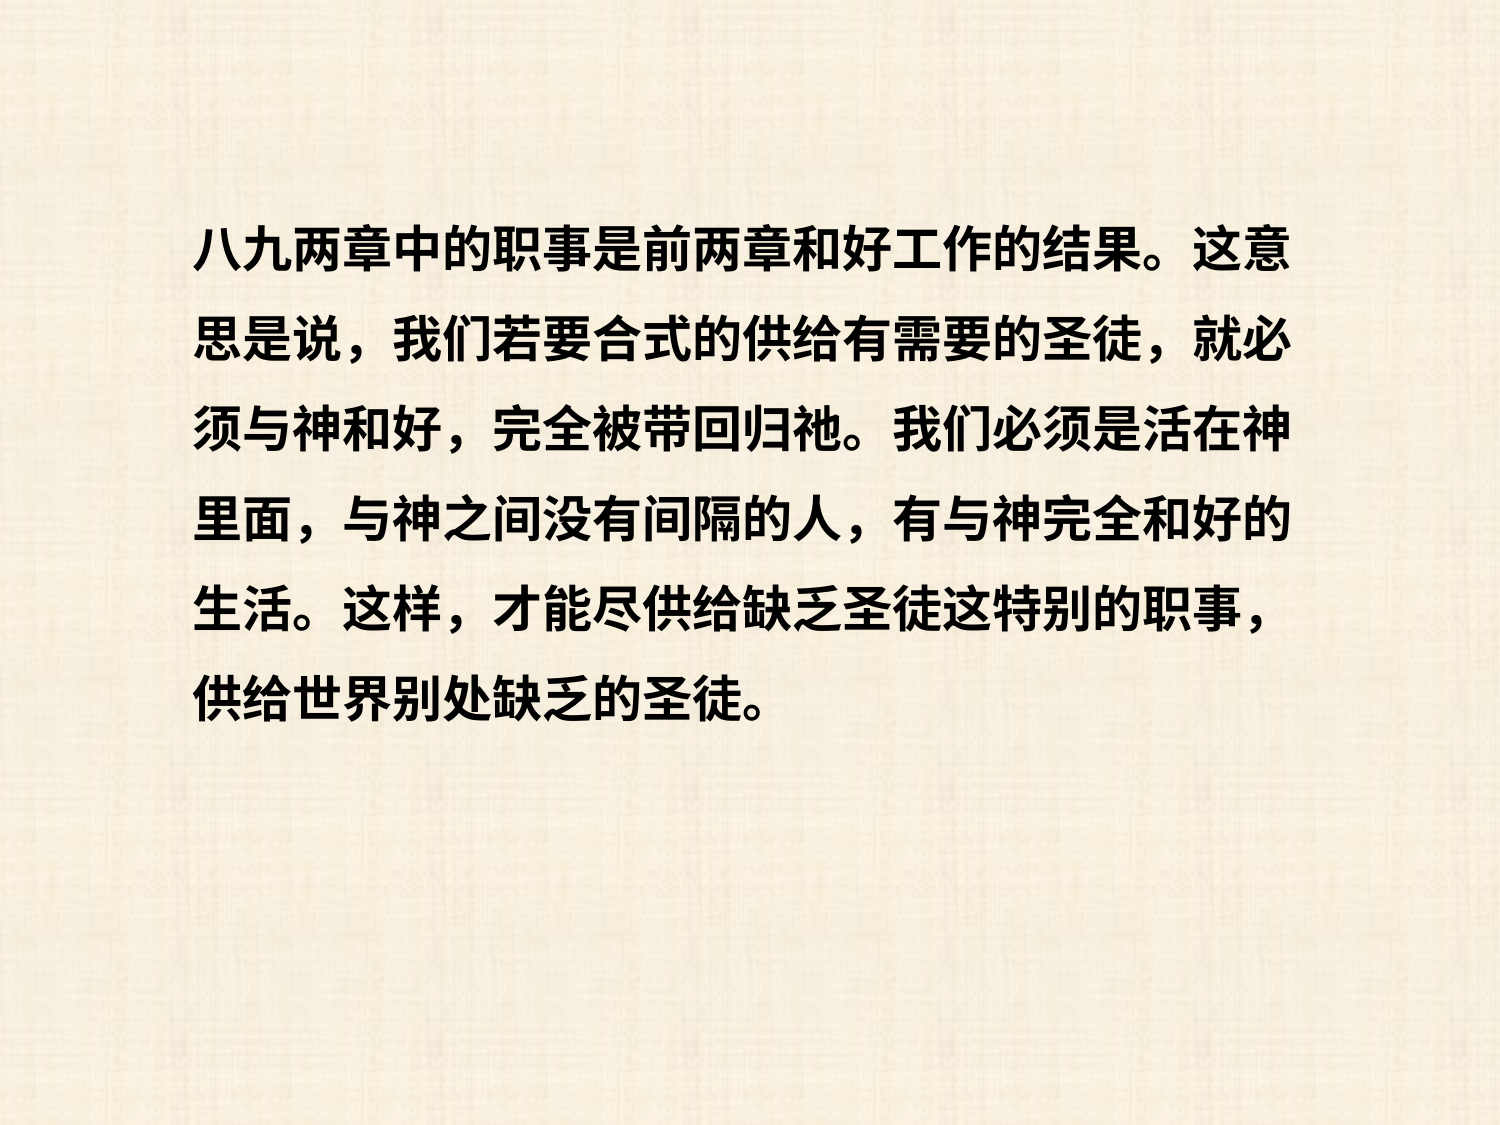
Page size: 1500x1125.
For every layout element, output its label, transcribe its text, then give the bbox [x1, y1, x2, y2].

text_box 八九两章中的职事是前两章和好工作的结果。这意思是说，我们若要合式的供给有需要的圣徒，就必须与神和好，完全被带回归祂。我们必须是活在神里面，与神之间没有间隔的人，有与神完全和好的生活。这样，才能尽供给缺乏圣徒这特别的职事，供给世界别处缺乏的圣徒。 [177, 180, 1323, 736]
